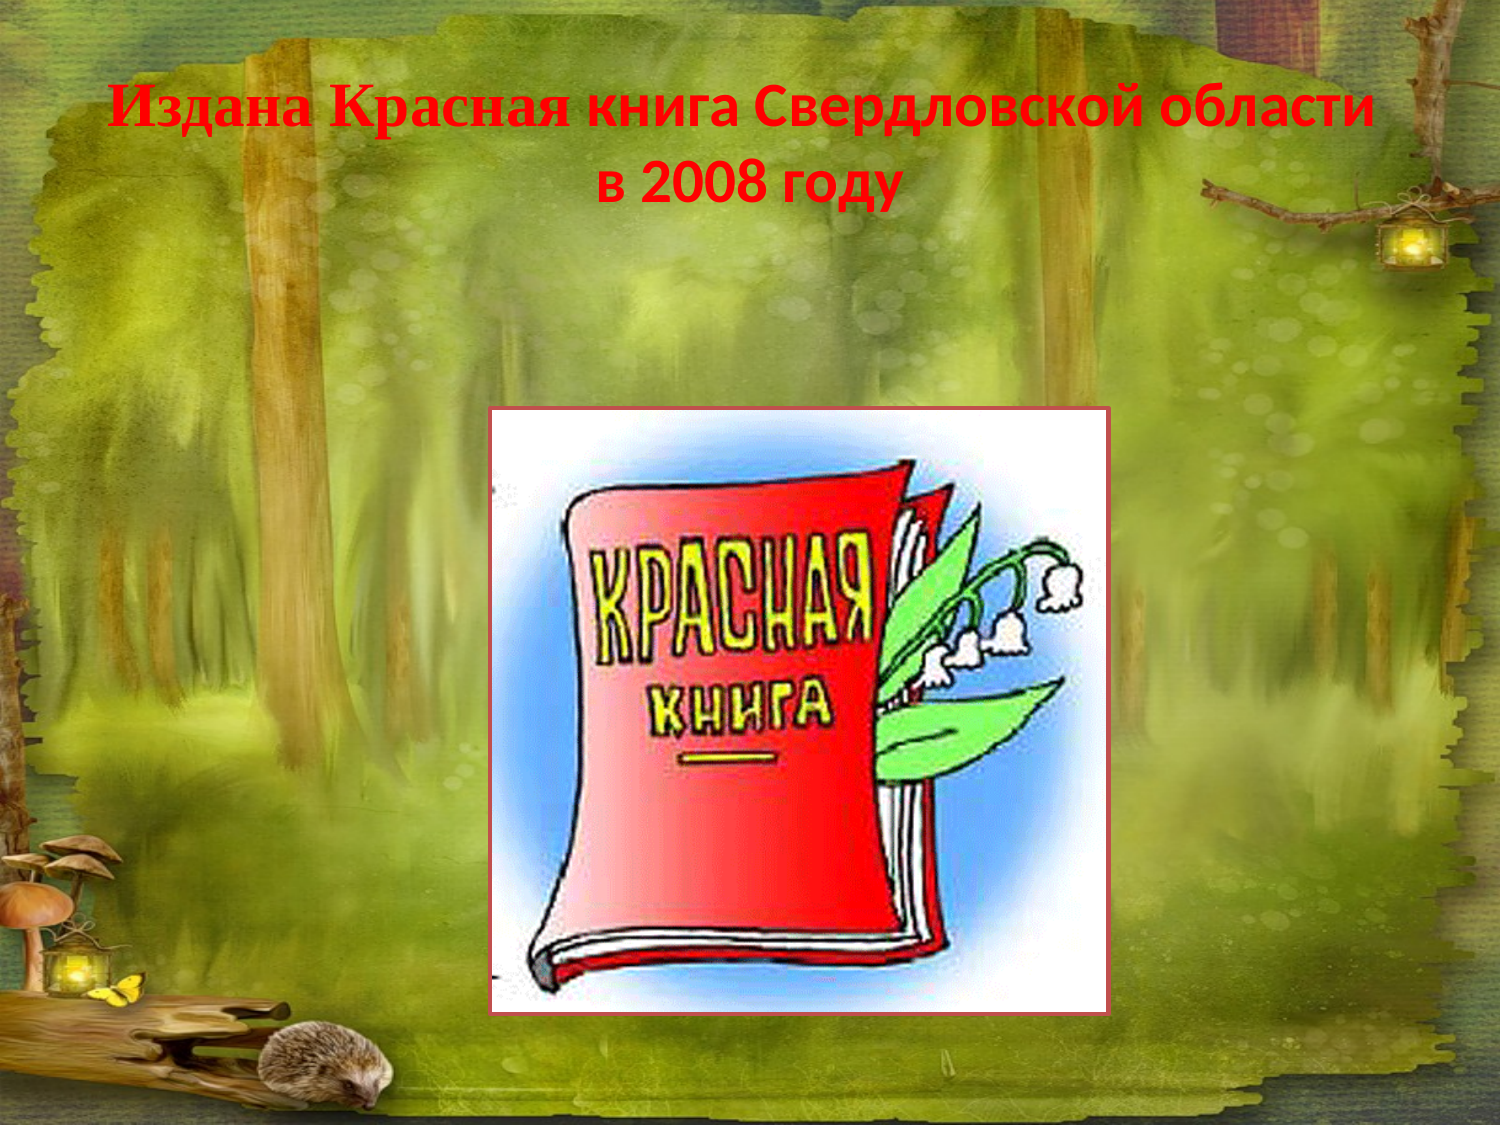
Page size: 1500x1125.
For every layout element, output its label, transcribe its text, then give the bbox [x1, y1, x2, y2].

picture [0, 0, 1500, 1125]
title Издана Красная книга Свердловской области в 2008 году [75, 45, 1425, 233]
